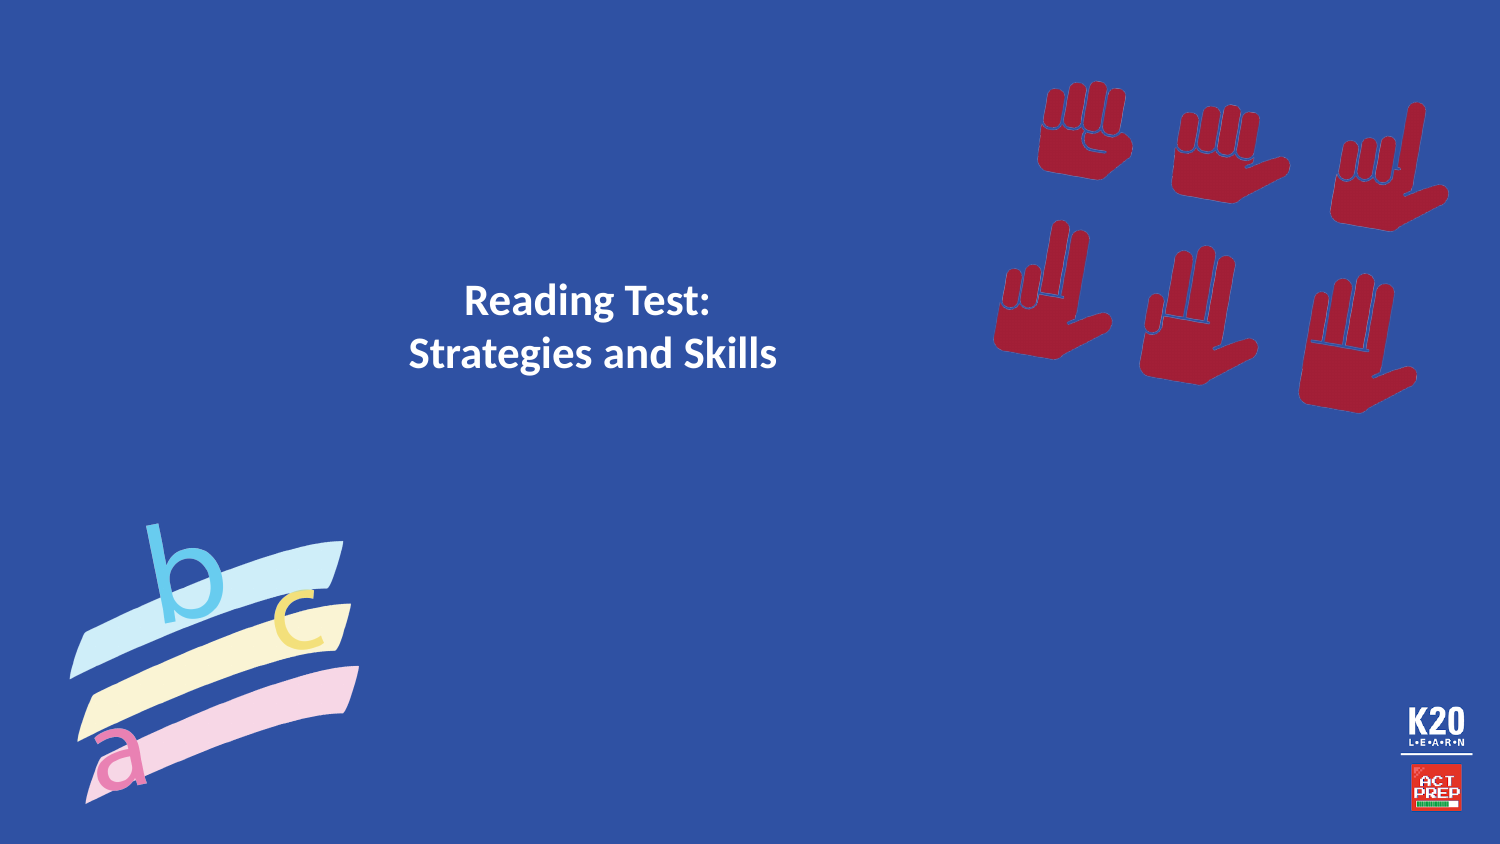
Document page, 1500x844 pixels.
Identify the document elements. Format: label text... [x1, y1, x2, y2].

picture [0, 0, 1500, 844]
title Reading Test: Strategies and Skills [106, 254, 1012, 393]
